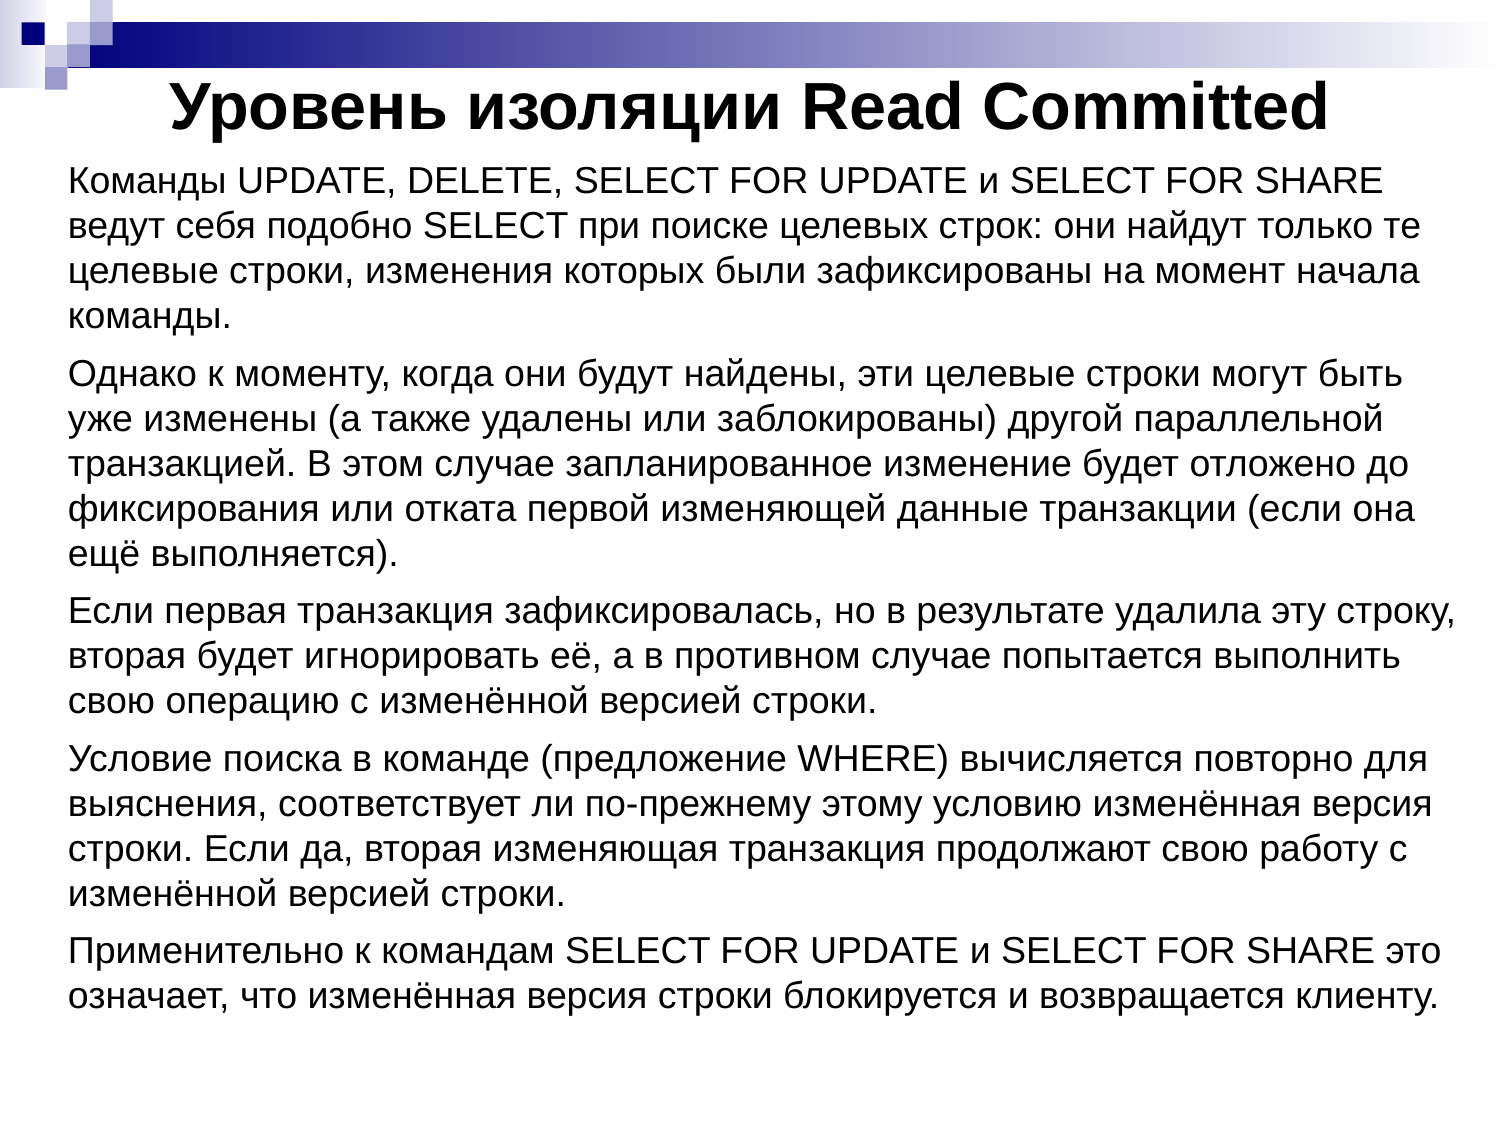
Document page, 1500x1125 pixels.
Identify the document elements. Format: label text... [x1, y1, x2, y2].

text_box Команды UPDATE, DELETE, SELECT FOR UPDATE и SELECT FOR SHARE ведут себя подобно SELECT при поиске целевых строк: они найдут только те целевые строки, изменения которых были зафиксированы на момент начала команды. Однако к моменту, когда они будут найдены, эти целевые строки могут быть уже изменены (а также удалены или заблокированы) другой параллельной транзакцией. В этом случае запланированное изменение будет отложено до фиксирования или отката первой изменяющей данные транзакции (если она ещё выполняется). Если первая транзакция зафиксировалась, но в результате удалила эту строку, вторая будет игнорировать её, а в противном случае попытается выполнить свою операцию с изменённой версией строки. Условие поиска в команде (предложение WHERE) вычисляется повторно для выяснения, соответствует ли по-прежнему этому условию изменённая версия строки. Если да, вторая изменяющая транзакция продолжают свою работу с изменённой версией строки. Применительно к командам SELECT FOR UPDATE и SELECT FOR SHARE это означает, что изменённая версия строки блокируется и возвращается клиенту. [53, 148, 1483, 1024]
title Уровень изоляции Read Committed [75, 42, 1425, 148]
